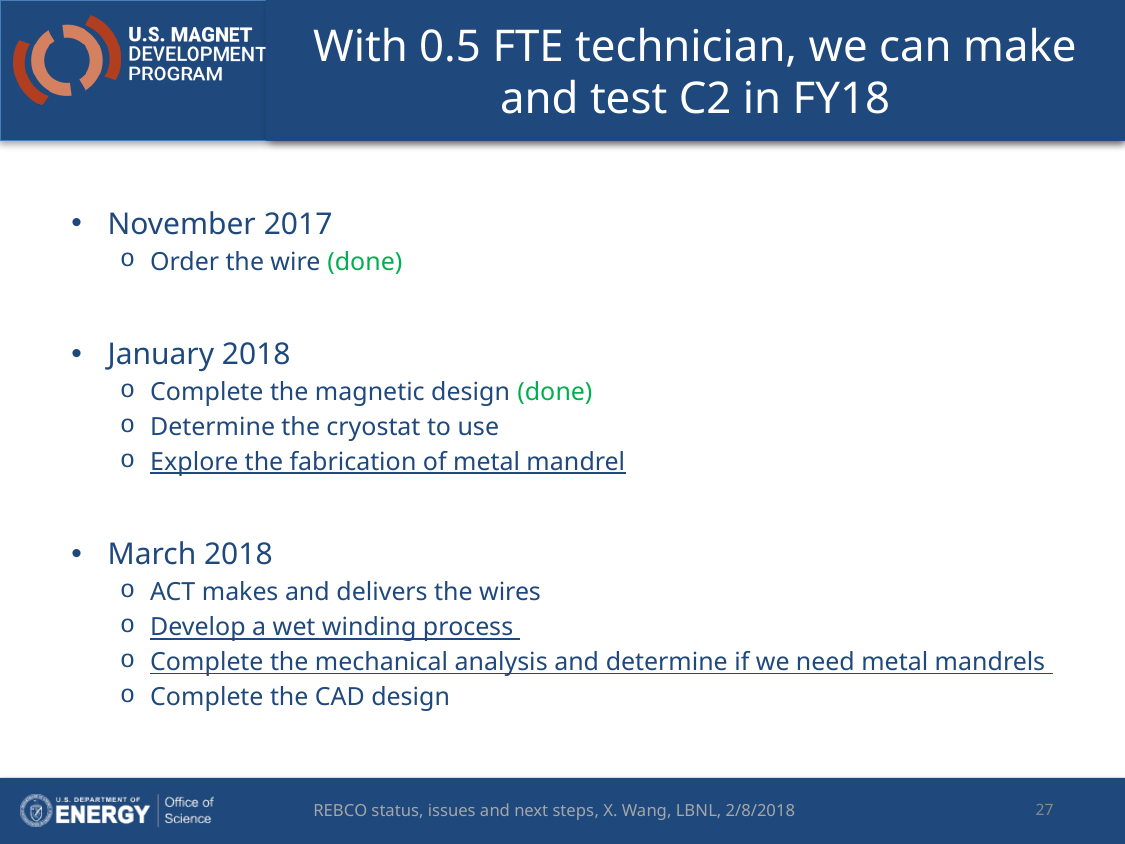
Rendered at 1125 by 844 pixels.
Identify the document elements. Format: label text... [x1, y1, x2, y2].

title With 0.5 FTE technician, we can make and test C2 in FY18 [265, 0, 1125, 141]
picture [20, 794, 214, 827]
slide_number 27 [1005, 787, 1069, 833]
picture [13, 15, 265, 105]
list November 2017 Order the wire (done) January 2018 Complete the magnetic design (done) Determine the cryostat to use Explore the fabrication of metal mandrel March 2018 ACT makes and delivers the wires Develop a wet winding process Complete the mechanical analysis and determine if we need metal mandrels Complete the CAD design [56, 196, 1069, 754]
